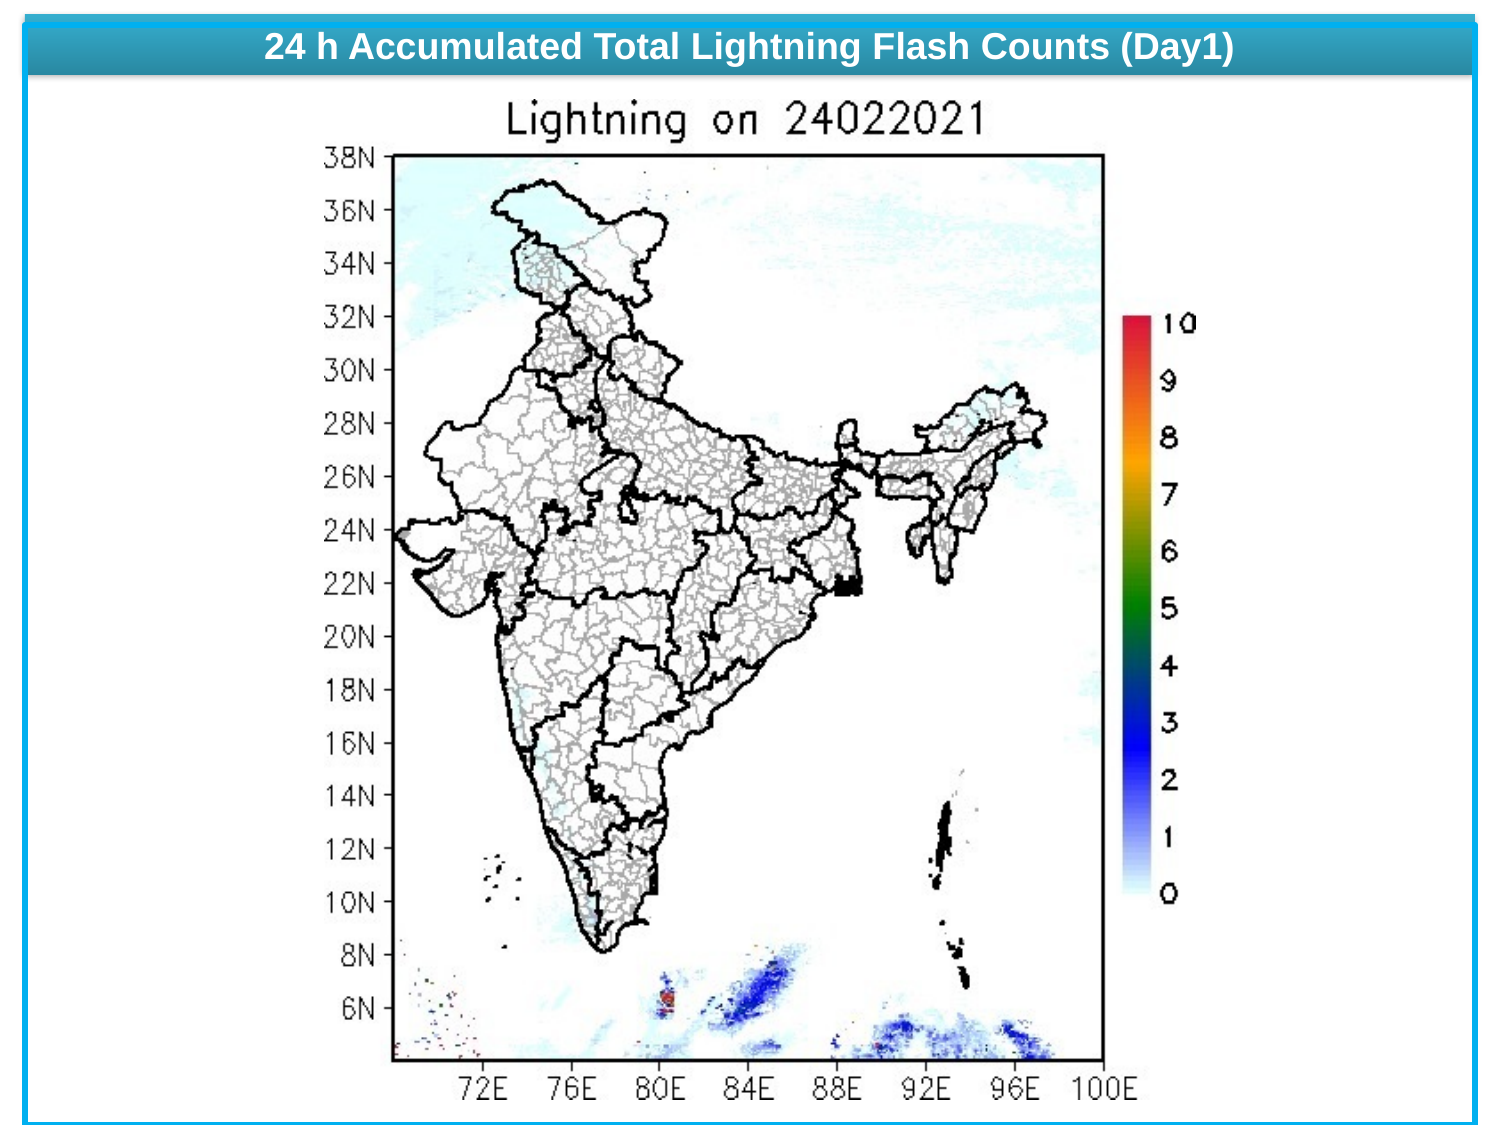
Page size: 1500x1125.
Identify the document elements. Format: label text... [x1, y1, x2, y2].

text_box 24 h Accumulated Total Lightning Flash Counts (Day1) [24, 14, 1475, 23]
text_box [23, 23, 1477, 1125]
picture [324, 99, 1196, 1101]
